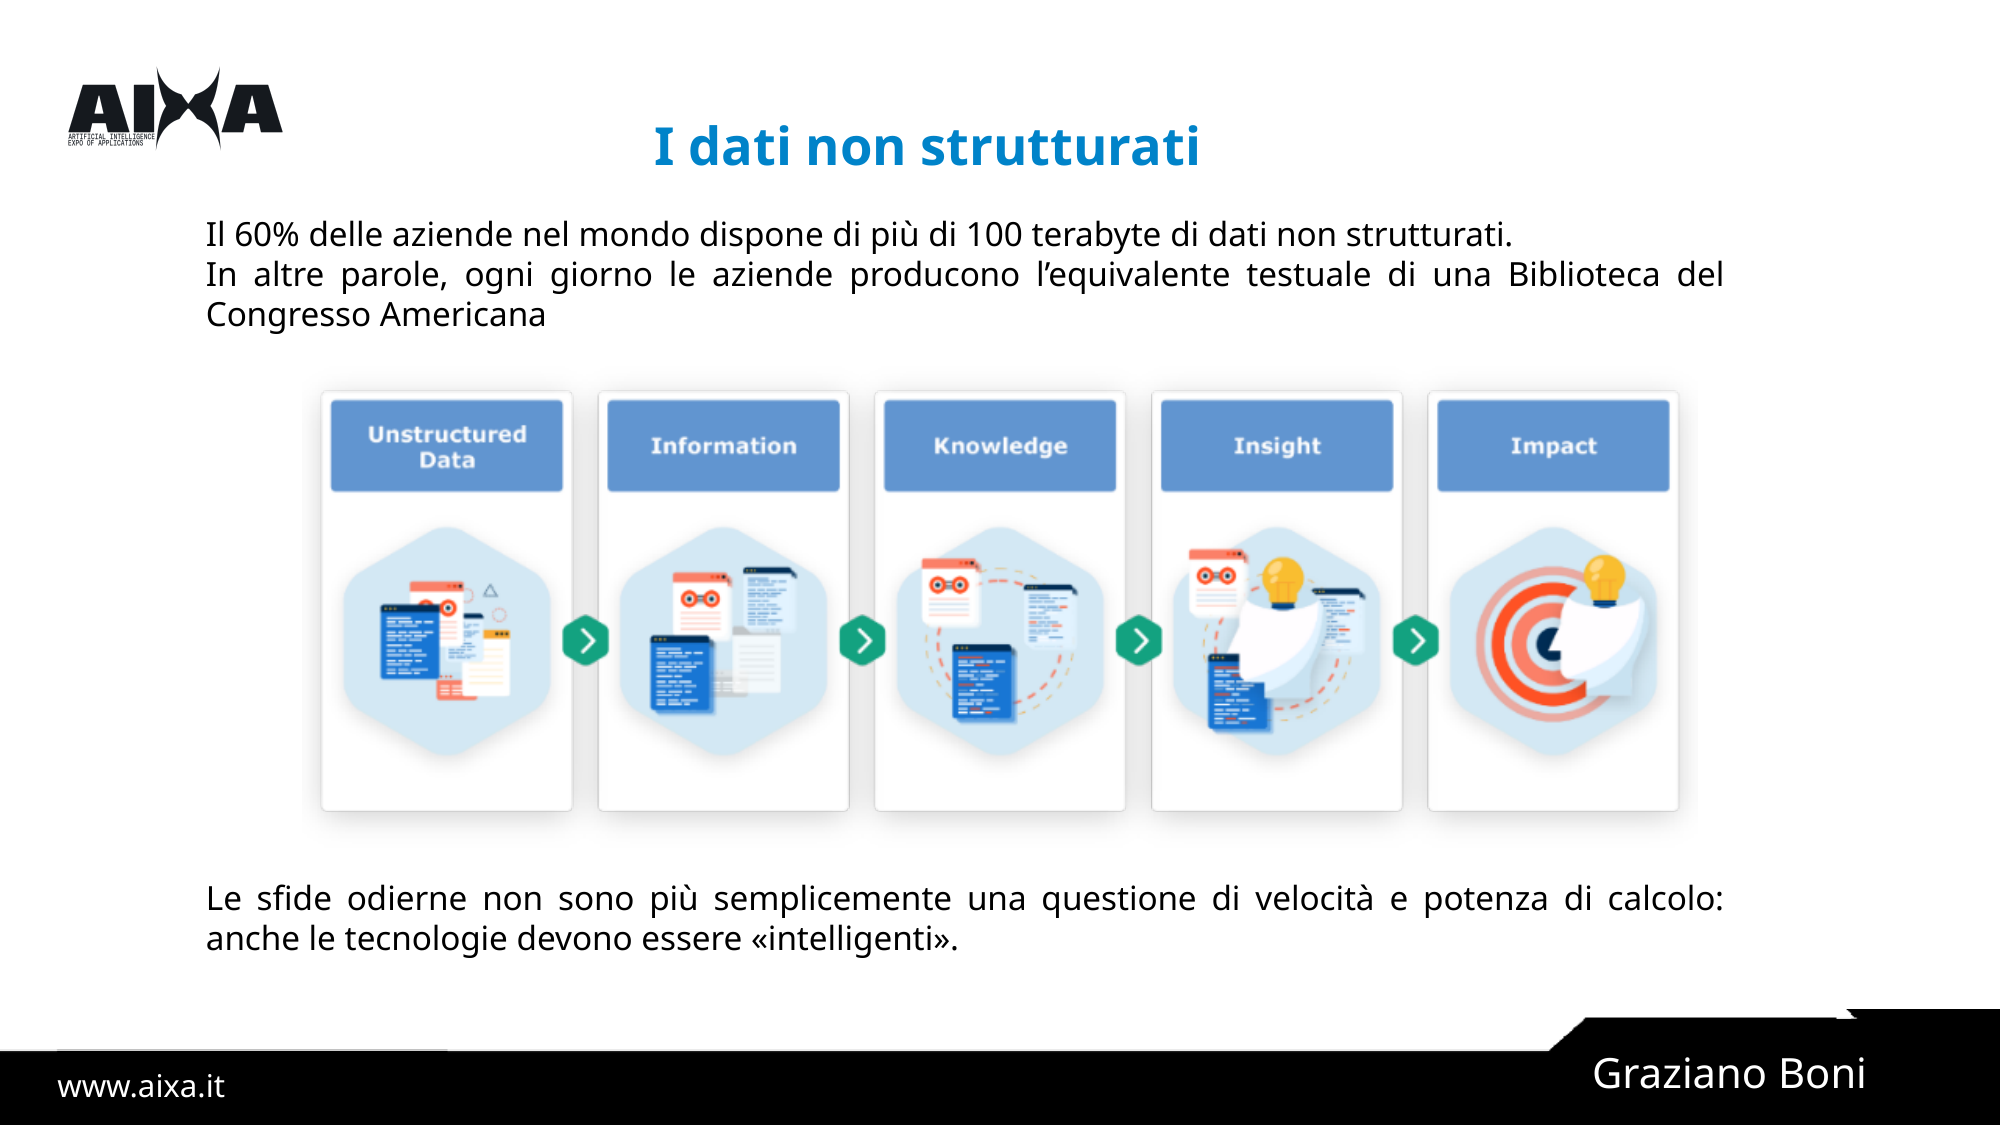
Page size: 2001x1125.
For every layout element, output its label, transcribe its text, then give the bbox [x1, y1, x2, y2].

picture [302, 366, 1698, 848]
text_box I dati non strutturati [639, 99, 1361, 184]
text_box Le sfide odierne non sono più semplicemente una questione di velocità e potenza di calcolo: anche le tecnologie devono essere «intelligenti». [191, 869, 1742, 965]
text_box Il 60% delle aziende nel mondo dispone di più di 100 terabyte di dati non strutturati. In altre parole, ogni giorno le aziende producono l’equivalente testuale di una Biblioteca del Congresso Americana [191, 205, 1742, 341]
picture [1, 0, 350, 218]
picture [0, 1009, 2000, 1125]
